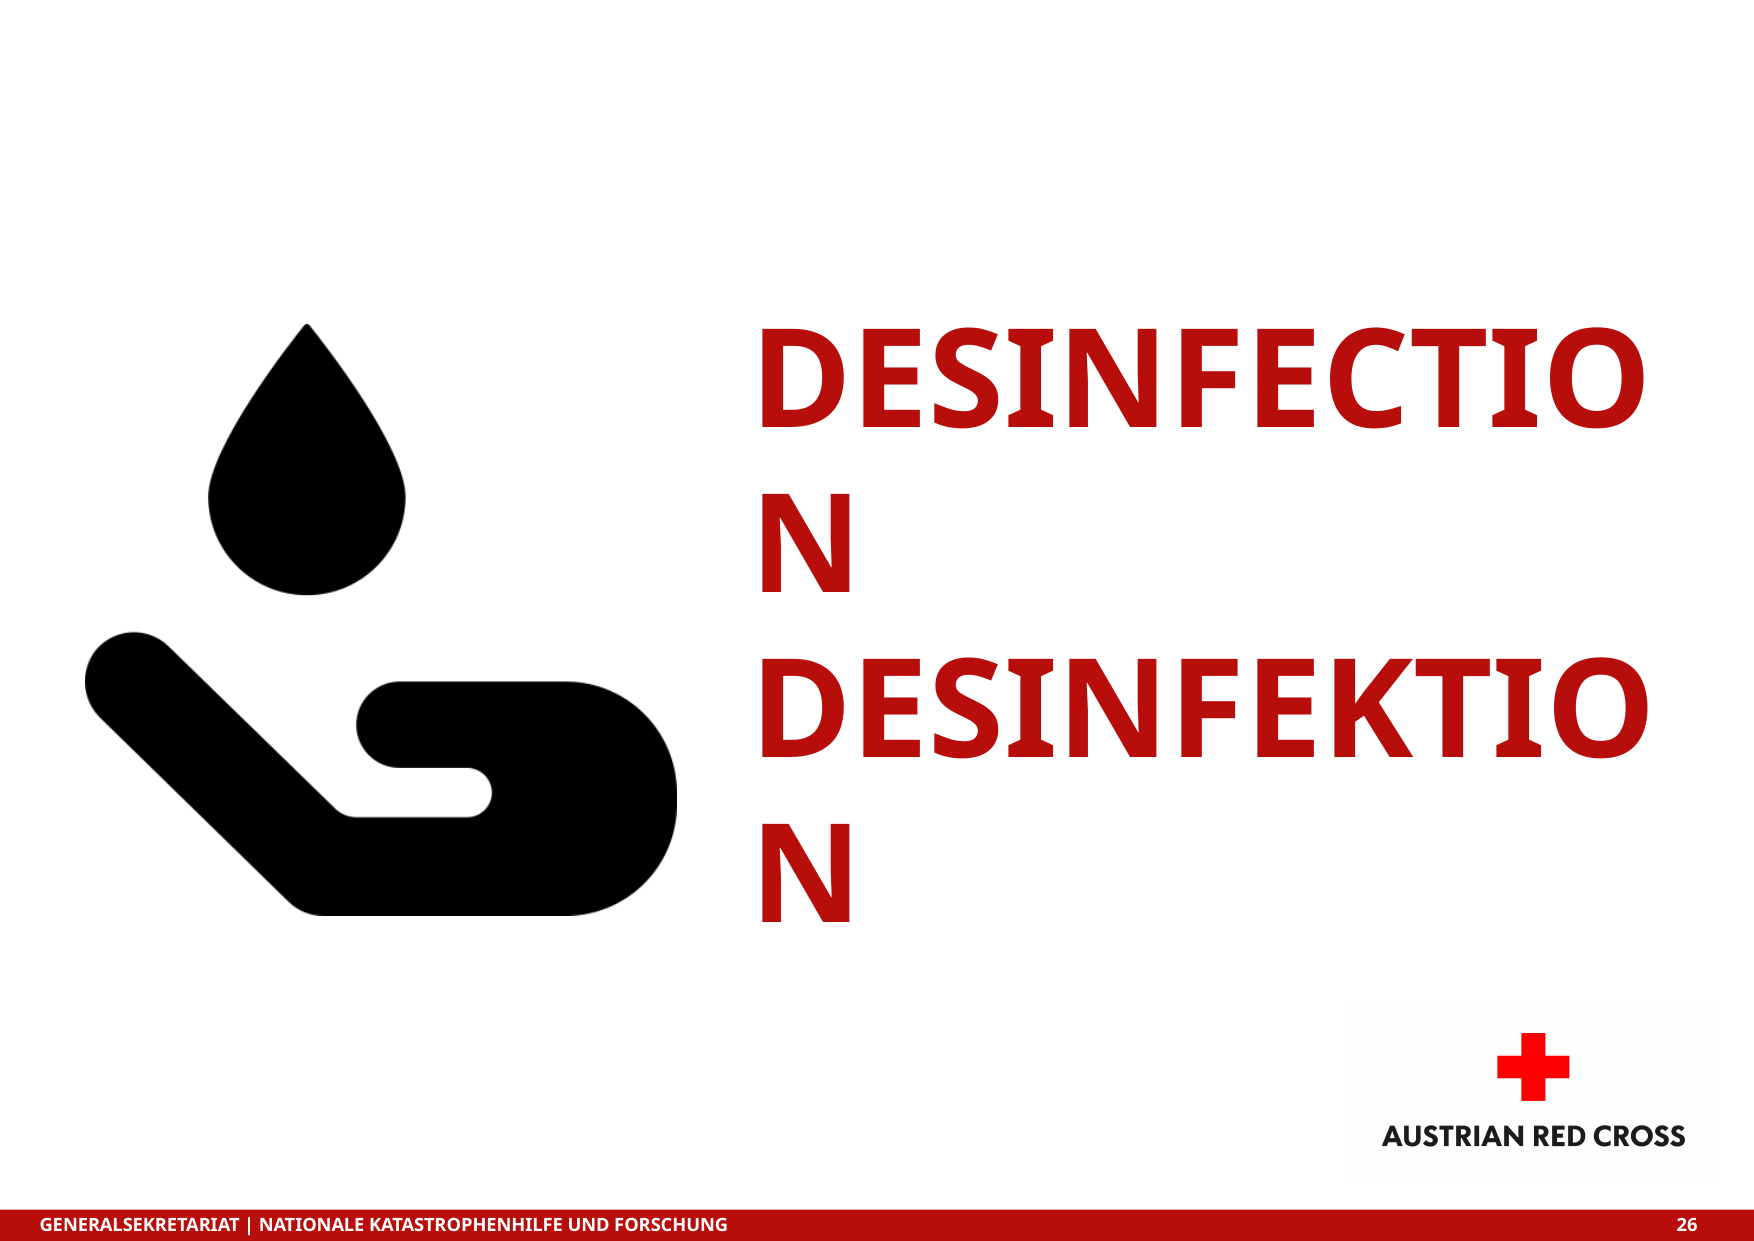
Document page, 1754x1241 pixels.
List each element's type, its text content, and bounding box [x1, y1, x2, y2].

picture [85, 324, 677, 916]
picture [1346, 999, 1720, 1180]
text_box Desinfection Desinfektion [735, 472, 1704, 768]
footer Generalsekretariat | Nationale Katastrophenhilfe und Forschung [24, 1205, 1071, 1241]
